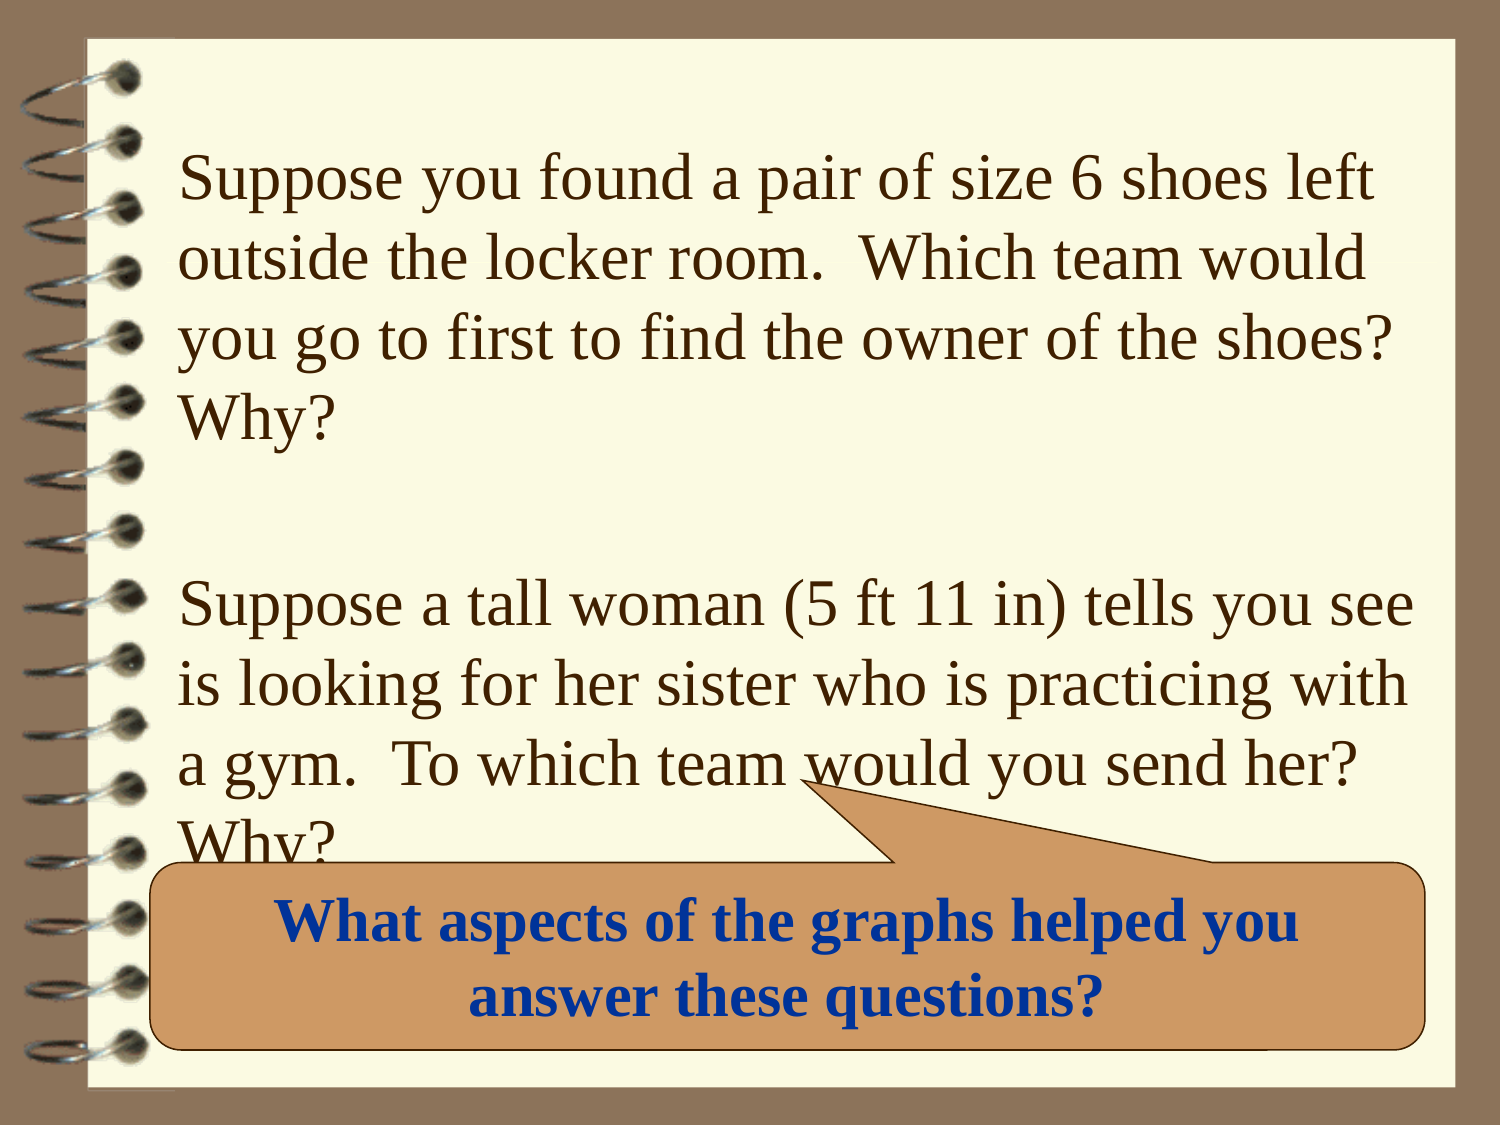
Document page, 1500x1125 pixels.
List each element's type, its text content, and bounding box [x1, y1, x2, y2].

text_box What aspects of the graphs helped you answer these questions? [149, 780, 1425, 1051]
picture [0, 0, 175, 1125]
list Suppose you found a pair of size 6 shoes left outside the locker room. Which team would you go to first to find the owner of the shoes? Why? Suppose a tall woman (5 ft 11 in) tells you see is looking for her sister who is practicing with a gym. To which team would you send her? Why? [162, 125, 1438, 975]
